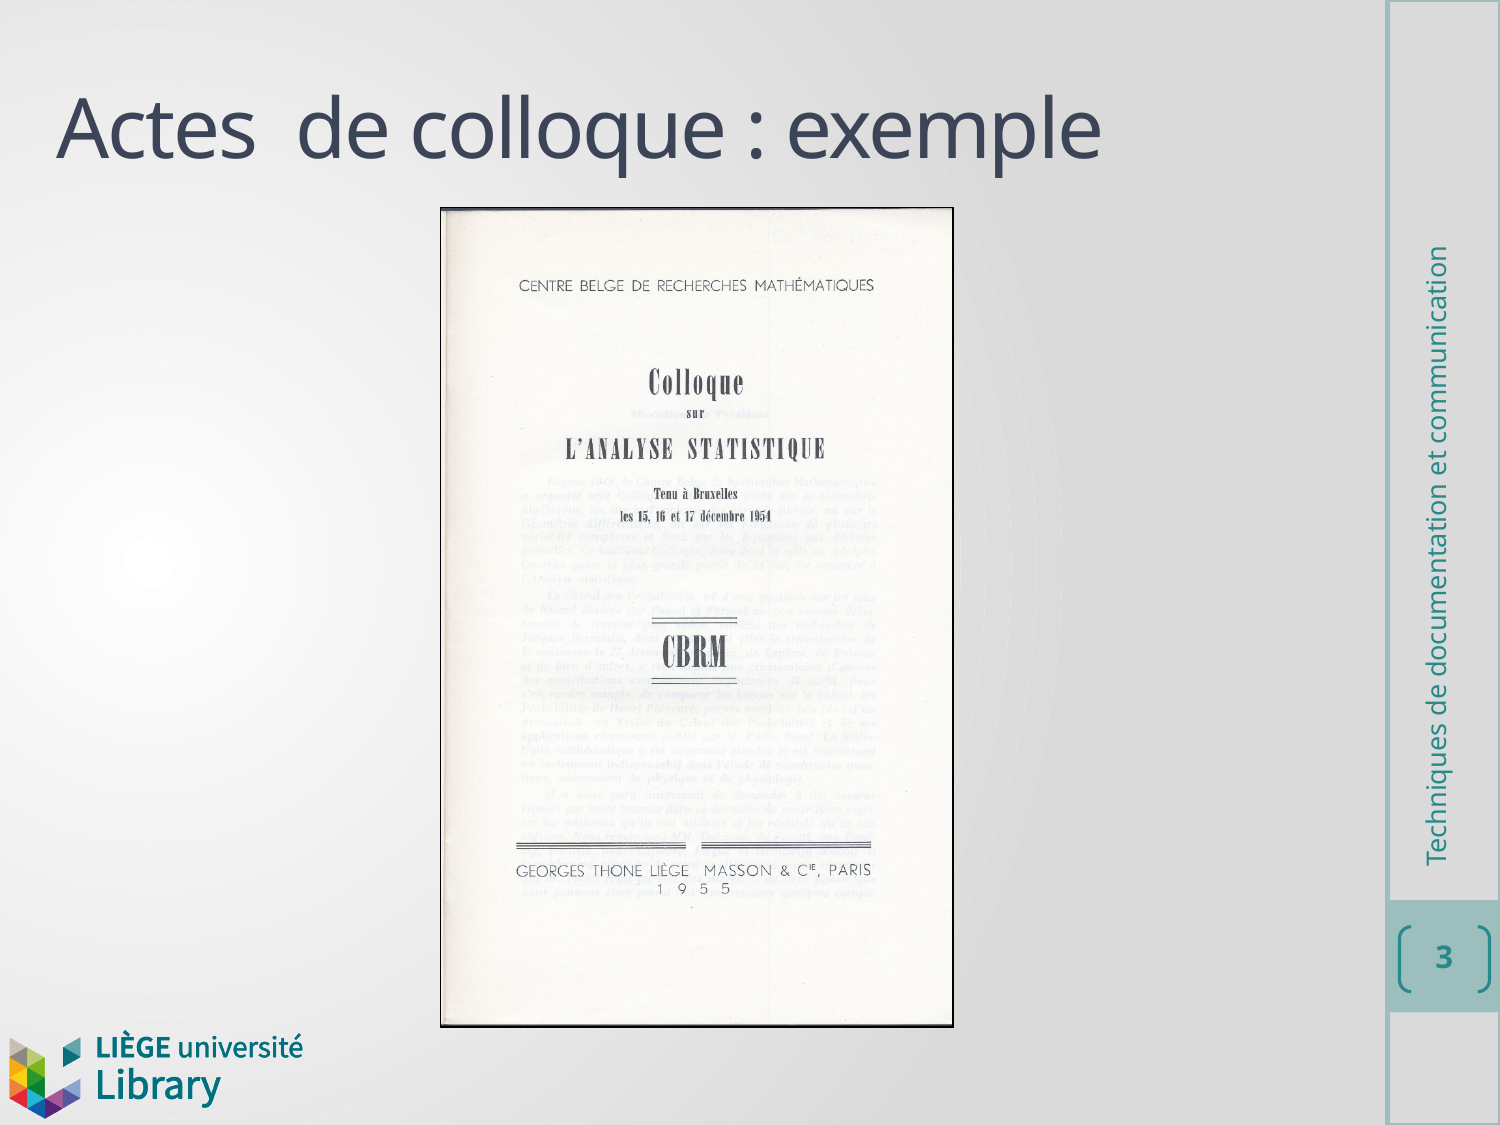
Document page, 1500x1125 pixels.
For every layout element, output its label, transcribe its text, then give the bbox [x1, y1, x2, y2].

picture [1, 1026, 324, 1125]
slide_number 3 [1397, 925, 1492, 994]
footer Techniques de documentation et communication [1411, 31, 1472, 882]
title Actes de colloque : exemple [41, 30, 1353, 219]
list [440, 207, 953, 1027]
